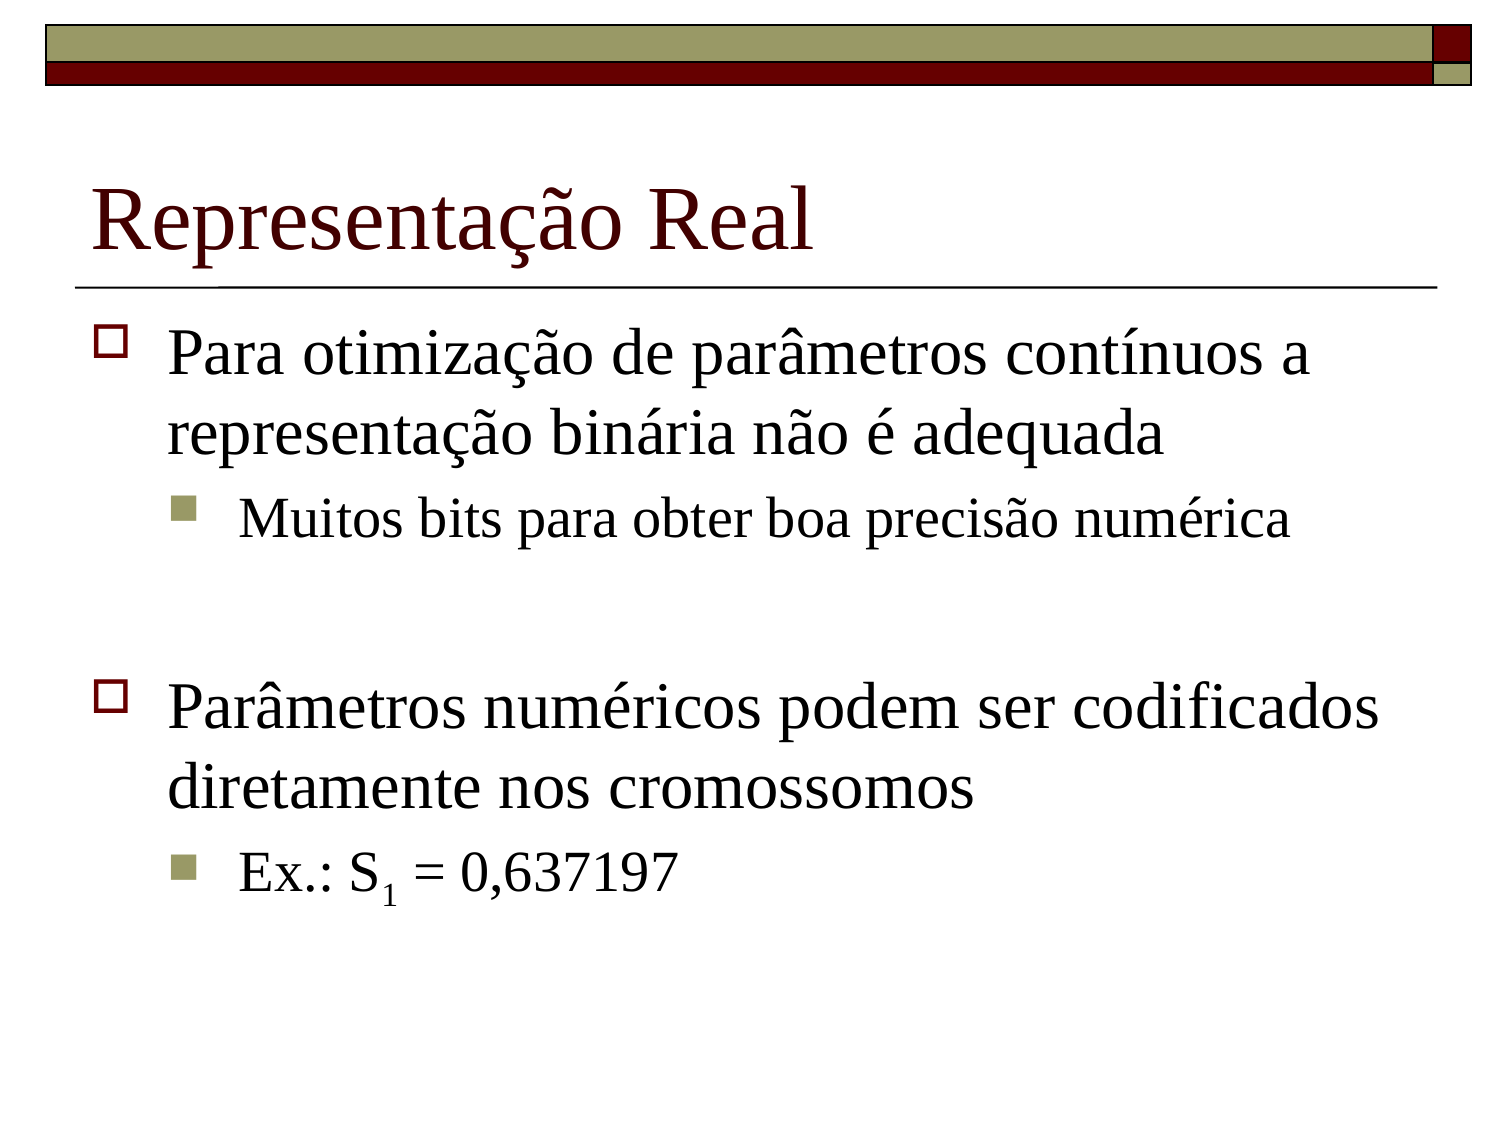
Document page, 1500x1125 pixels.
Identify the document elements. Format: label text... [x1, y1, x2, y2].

title Representação Real [74, 87, 1426, 276]
list Para otimização de parâmetros contínuos a representação binária não é adequada Muitos bits para obter boa precisão numérica Parâmetros numéricos podem ser codificados diretamente nos cromossomos Ex.: S1 = 0,637197 [74, 299, 1426, 1006]
